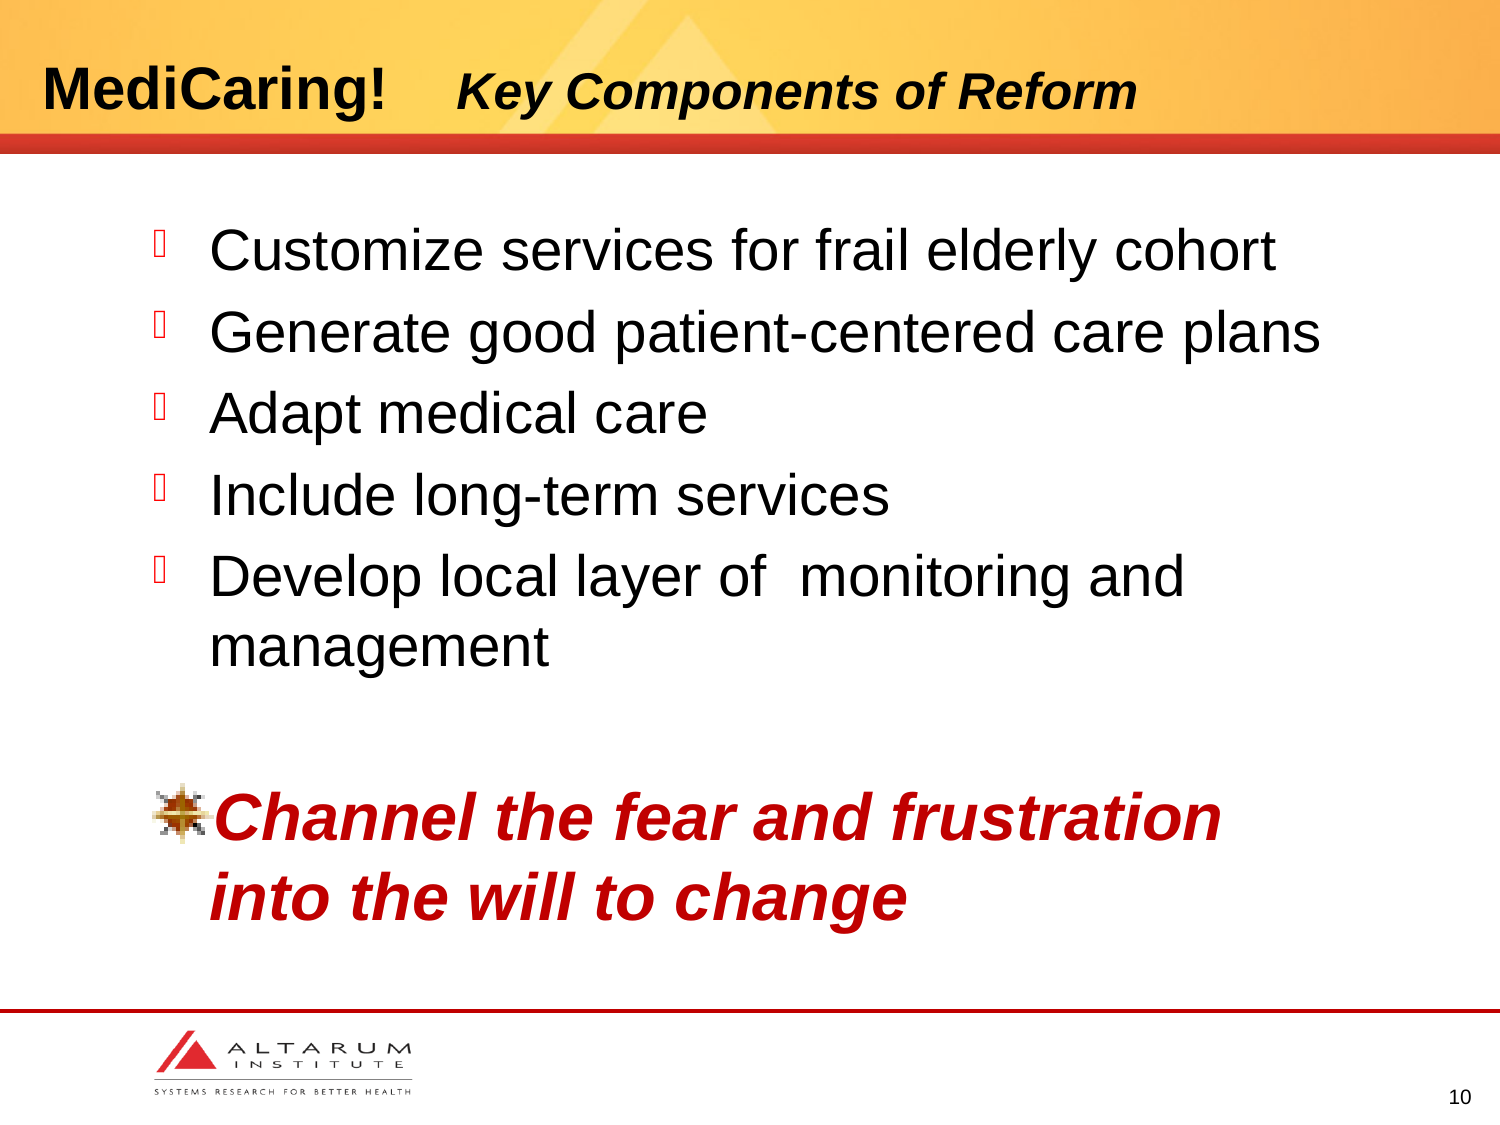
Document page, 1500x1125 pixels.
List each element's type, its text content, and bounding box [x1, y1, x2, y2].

picture [152, 783, 214, 844]
list Customize services for frail elderly cohort Generate good patient-centered care plans Adapt medical care Include long-term services Develop local layer of monitoring and management Channel the fear and frustration into the will to change [152, 212, 1350, 955]
picture [152, 1029, 414, 1097]
picture [0, 0, 1500, 154]
title MediCaring! Key Components of Reform [42, 13, 1350, 122]
